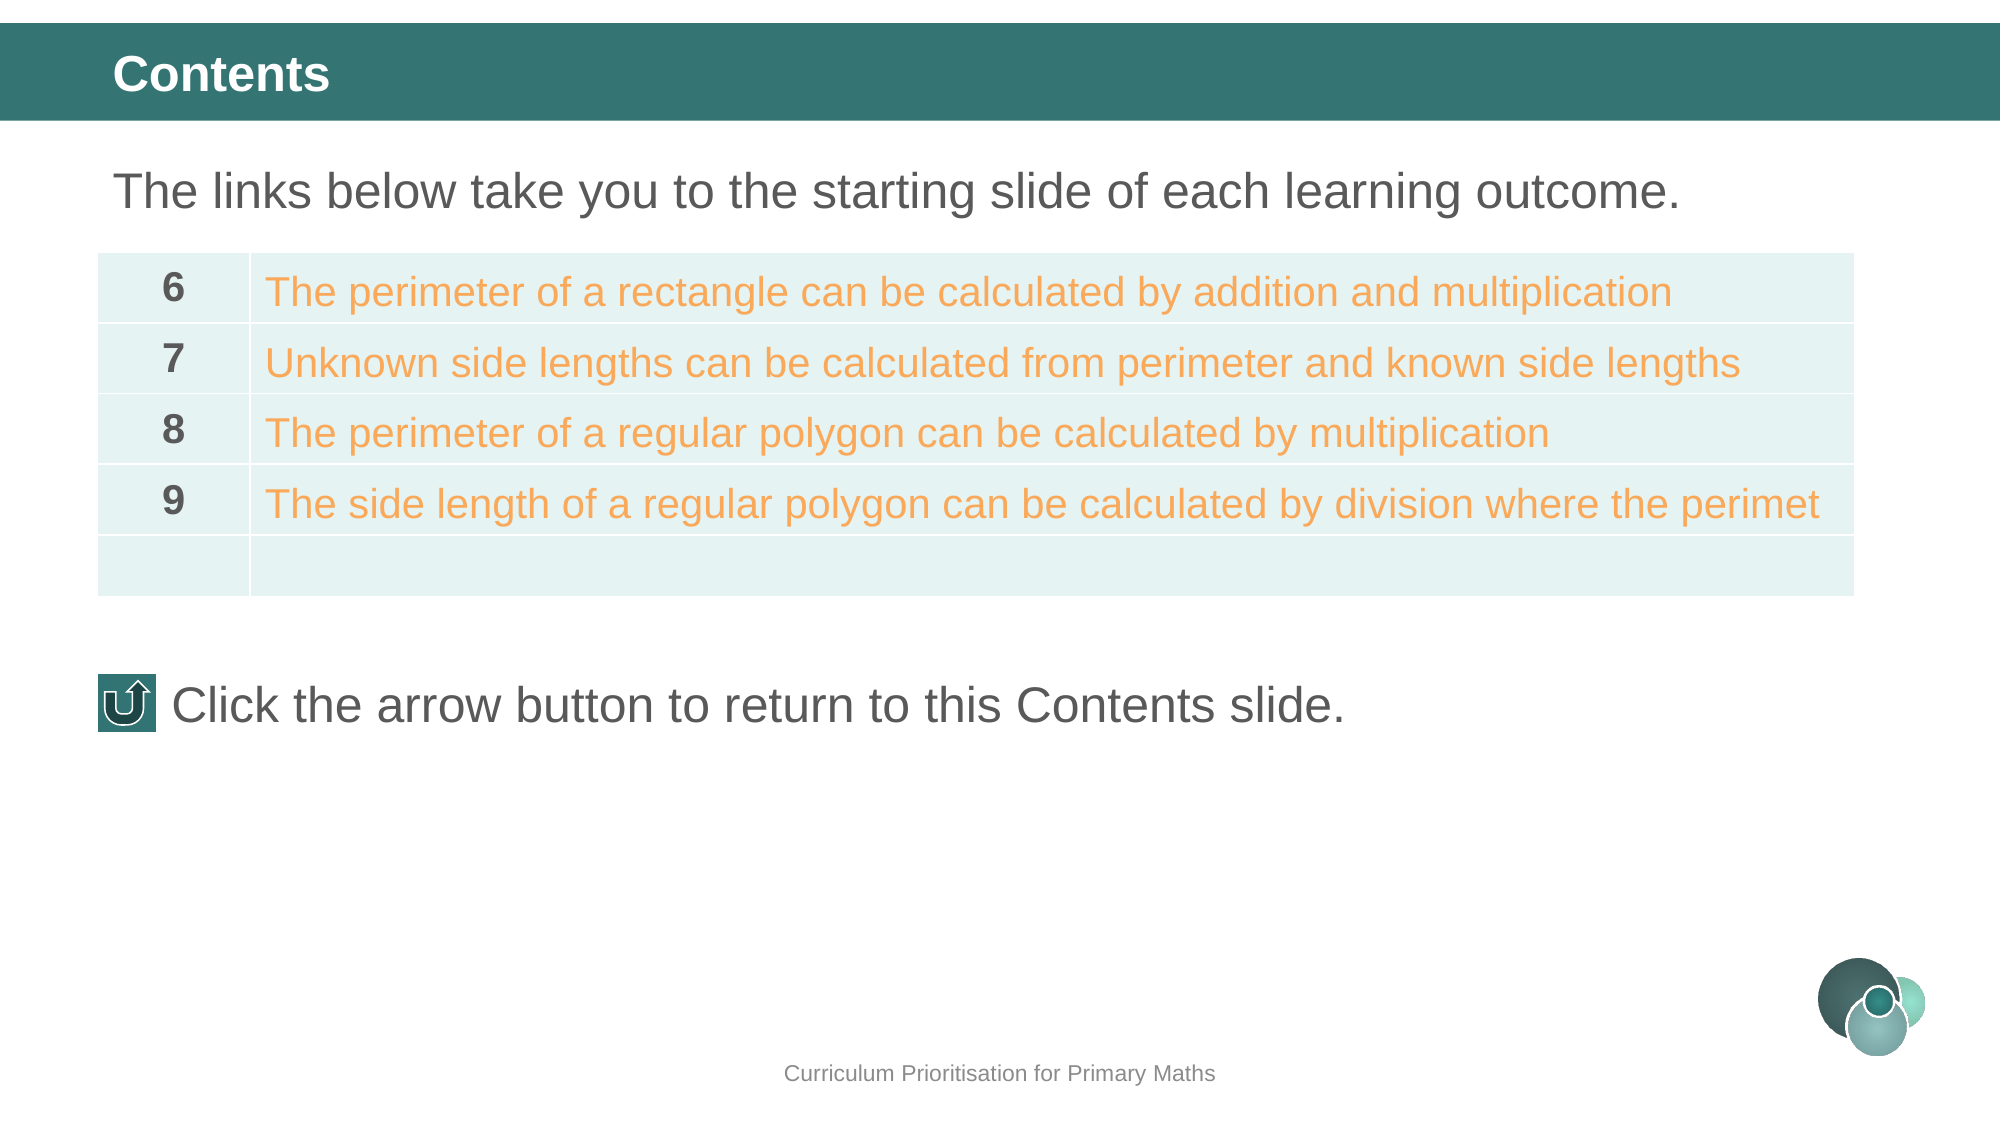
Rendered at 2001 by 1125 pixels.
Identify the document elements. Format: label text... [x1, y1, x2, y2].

text_box [96, 672, 156, 733]
picture [1818, 958, 1925, 1042]
table_cell 9 [98, 465, 249, 534]
table_cell 8 [98, 394, 249, 463]
title Contents [97, 40, 1925, 111]
table_cell The perimeter of a regular polygon can be calculated by multiplication [251, 394, 1854, 463]
table_header 6 [98, 253, 249, 322]
text_box Click the arrow button to return to this Contents slide. [156, 665, 1855, 740]
footer Curriculum Prioritisation for Primary Maths [0, 1042, 2000, 1103]
table_cell [251, 536, 1854, 596]
table_cell The side length of a regular polygon can be calculated by division where the perimeter is known [251, 465, 1854, 534]
table_cell Unknown side lengths can be calculated from perimeter and known side lengths [251, 324, 1854, 393]
text_box The links below take you to the starting slide of each learning outcome. [97, 138, 1925, 665]
table_cell [98, 536, 249, 596]
table_cell 7 [98, 324, 249, 393]
table_header The perimeter of a rectangle can be calculated by addition and multiplication [251, 253, 1854, 322]
